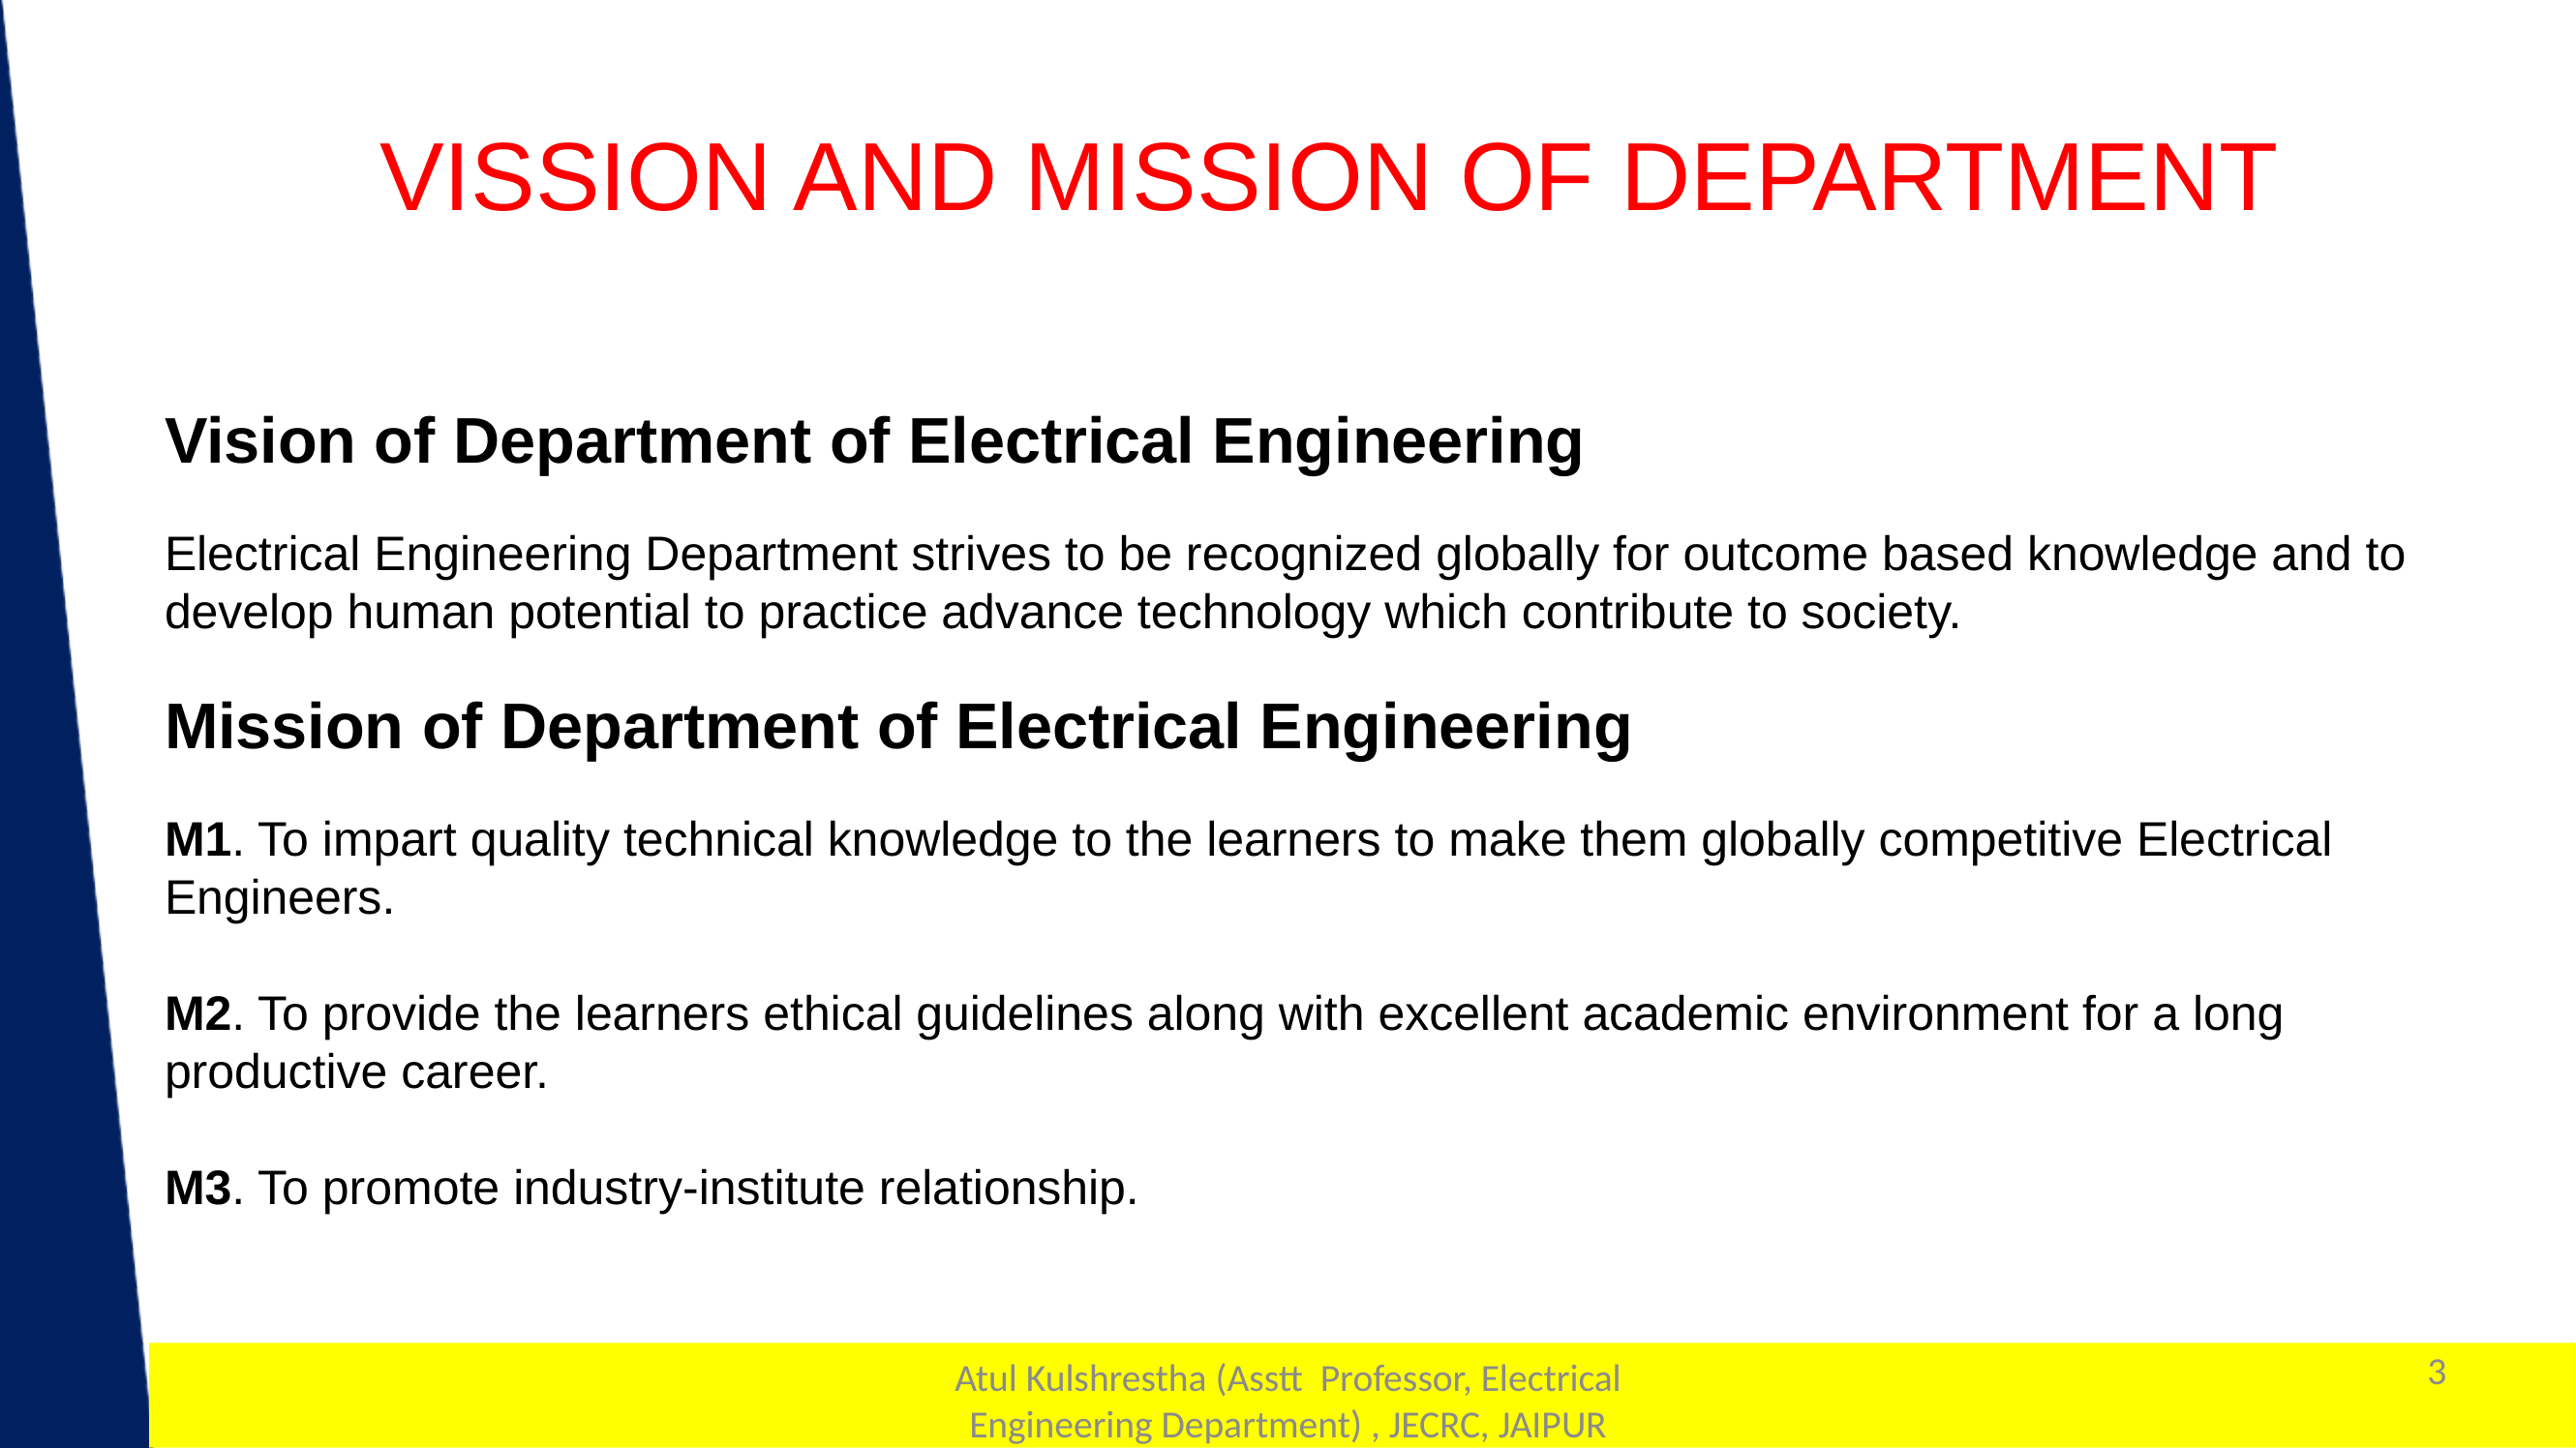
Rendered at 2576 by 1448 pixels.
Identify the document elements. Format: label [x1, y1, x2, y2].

text_box [0, 0, 2576, 1448]
